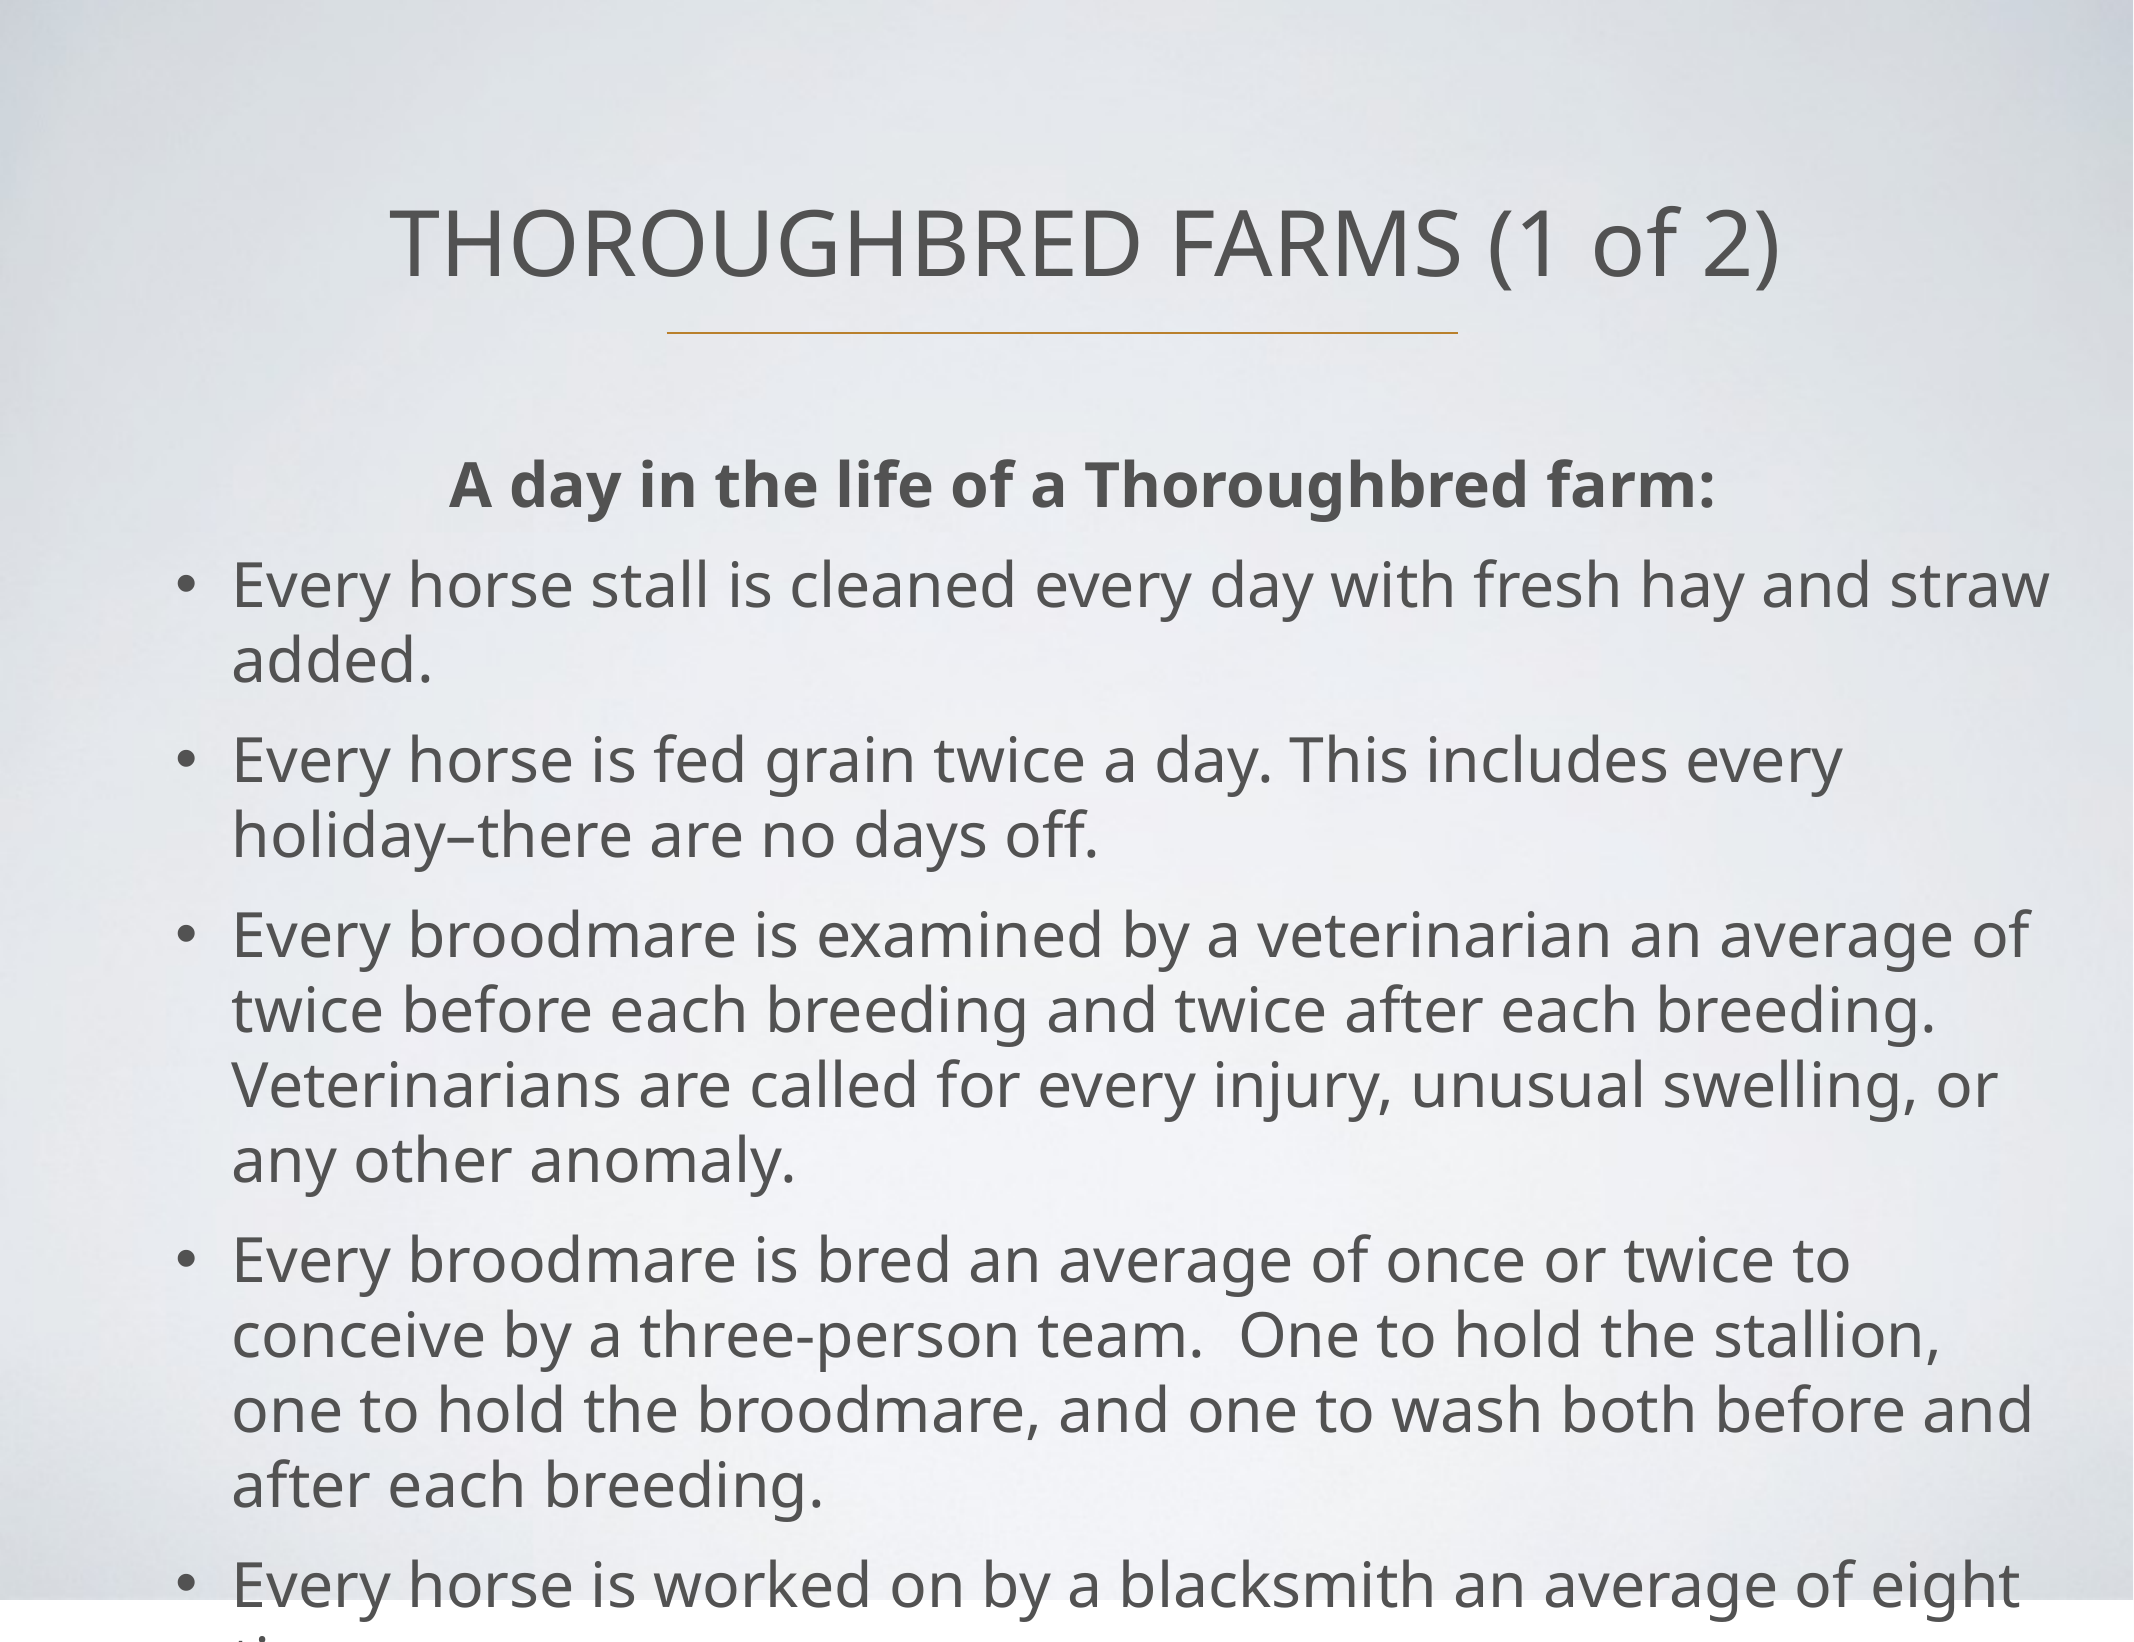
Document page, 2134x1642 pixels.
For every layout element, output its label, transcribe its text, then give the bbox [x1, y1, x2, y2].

list A day in the life of a Thoroughbred farm: Every horse stall is cleaned every day with fresh hay and straw added. Every horse is fed grain twice a day. This includes every holiday–there are no days off. Every broodmare is examined by a veterinarian an average of twice before each breeding and twice after each breeding. Veterinarians are called for every injury, unusual swelling, or any other anomaly. Every broodmare is bred an average of once or twice to conceive by a three-person team. One to hold the stallion, one to hold the broodmare, and one to wash both before and after each breeding. Every horse is worked on by a blacksmith an average of eight times a year. [100, 445, 2067, 1405]
title THOROUGHBRED FARMS (1 of 2) [356, 184, 1817, 296]
picture [0, 0, 2134, 1600]
